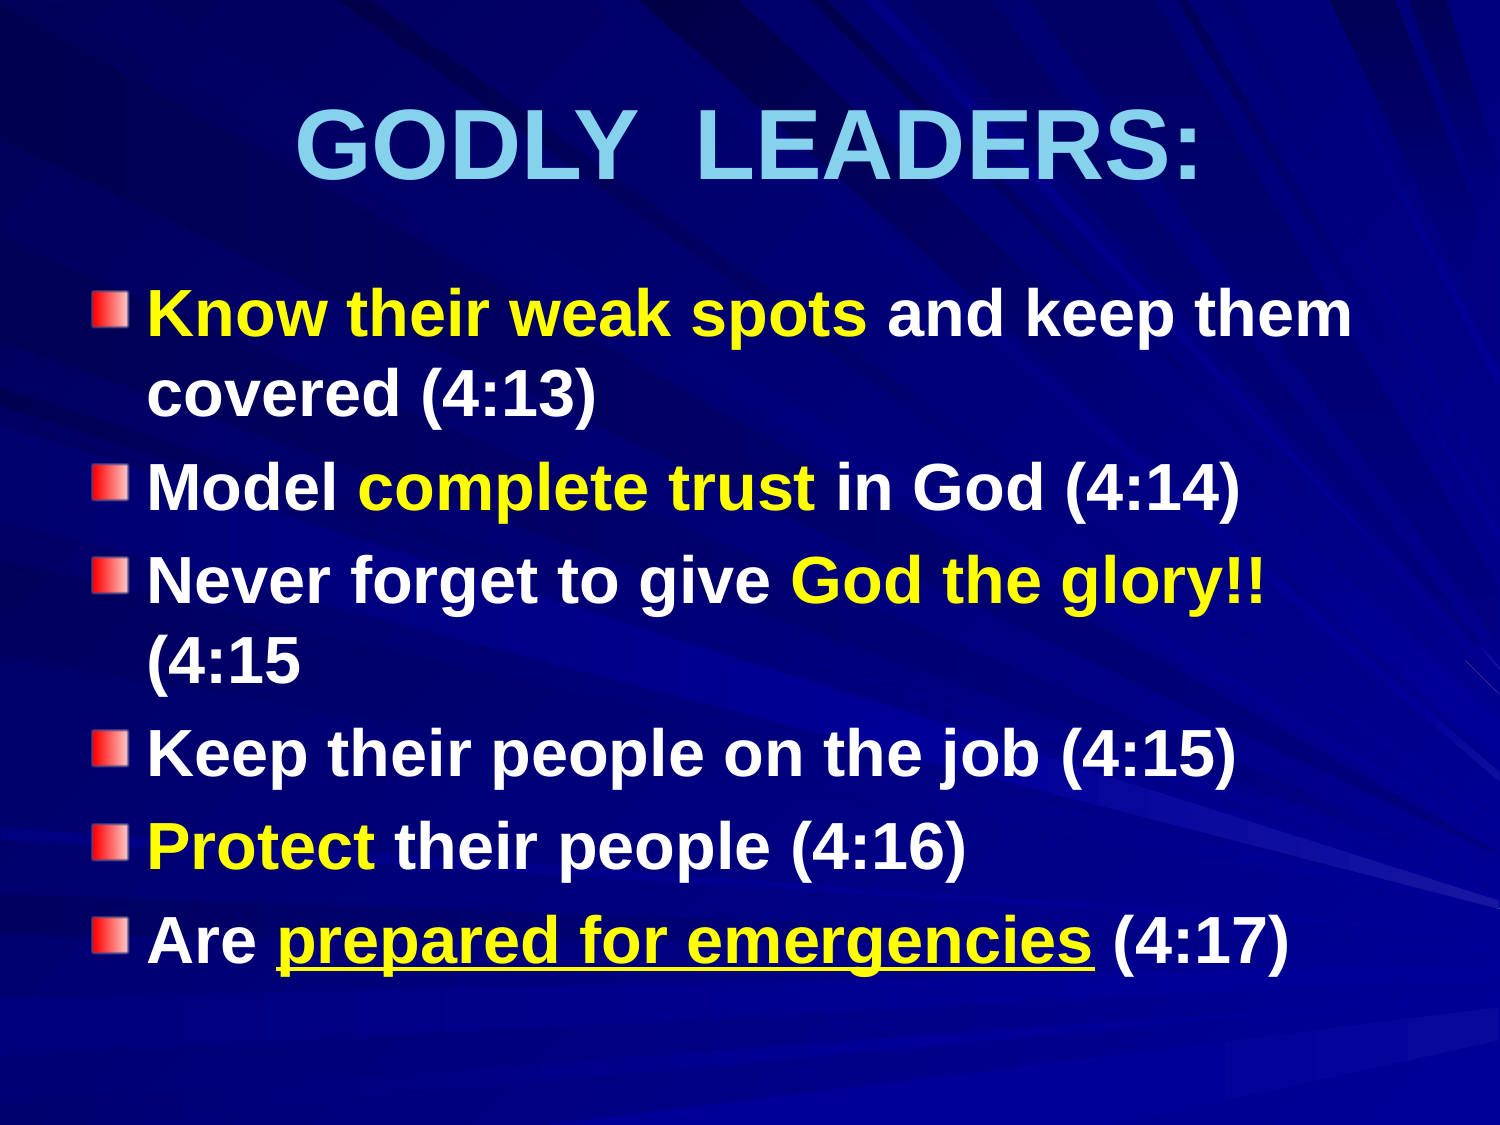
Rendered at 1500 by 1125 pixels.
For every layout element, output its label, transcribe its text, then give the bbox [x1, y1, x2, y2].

picture [90, 462, 133, 505]
picture [90, 822, 133, 865]
title GODLY LEADERS: [75, 45, 1425, 234]
list Know their weak spots and keep them covered (4:13) Model complete trust in God (4:14) Never forget to give God the glory!! (4:15 Keep their people on the job (4:15) Protect their people (4:16) Are prepared for emergencies (4:17) [75, 262, 1425, 1006]
picture [90, 289, 133, 332]
picture [90, 915, 133, 958]
picture [90, 555, 133, 598]
picture [90, 728, 133, 771]
